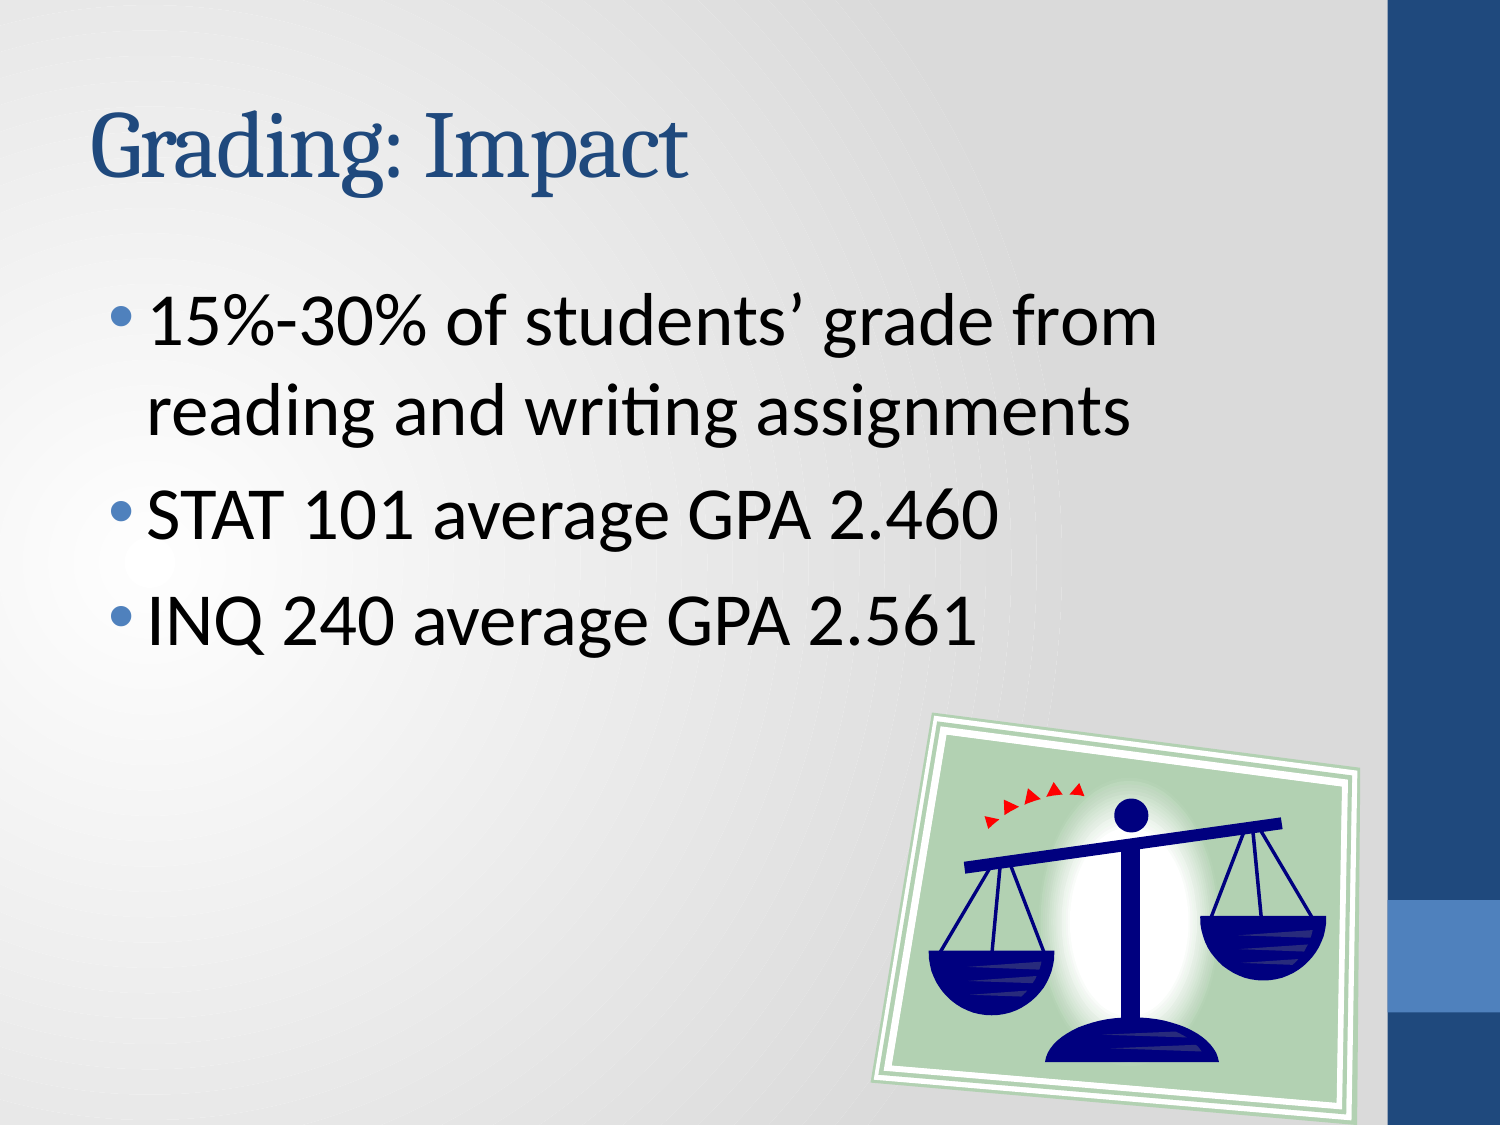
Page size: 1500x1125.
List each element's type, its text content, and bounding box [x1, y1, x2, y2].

picture [869, 711, 1361, 1125]
title Grading: Impact [75, 45, 1325, 233]
list 15%-30% of students’ grade from reading and writing assignments STAT 101 average GPA 2.460 INQ 240 average GPA 2.561 [75, 262, 1325, 1050]
